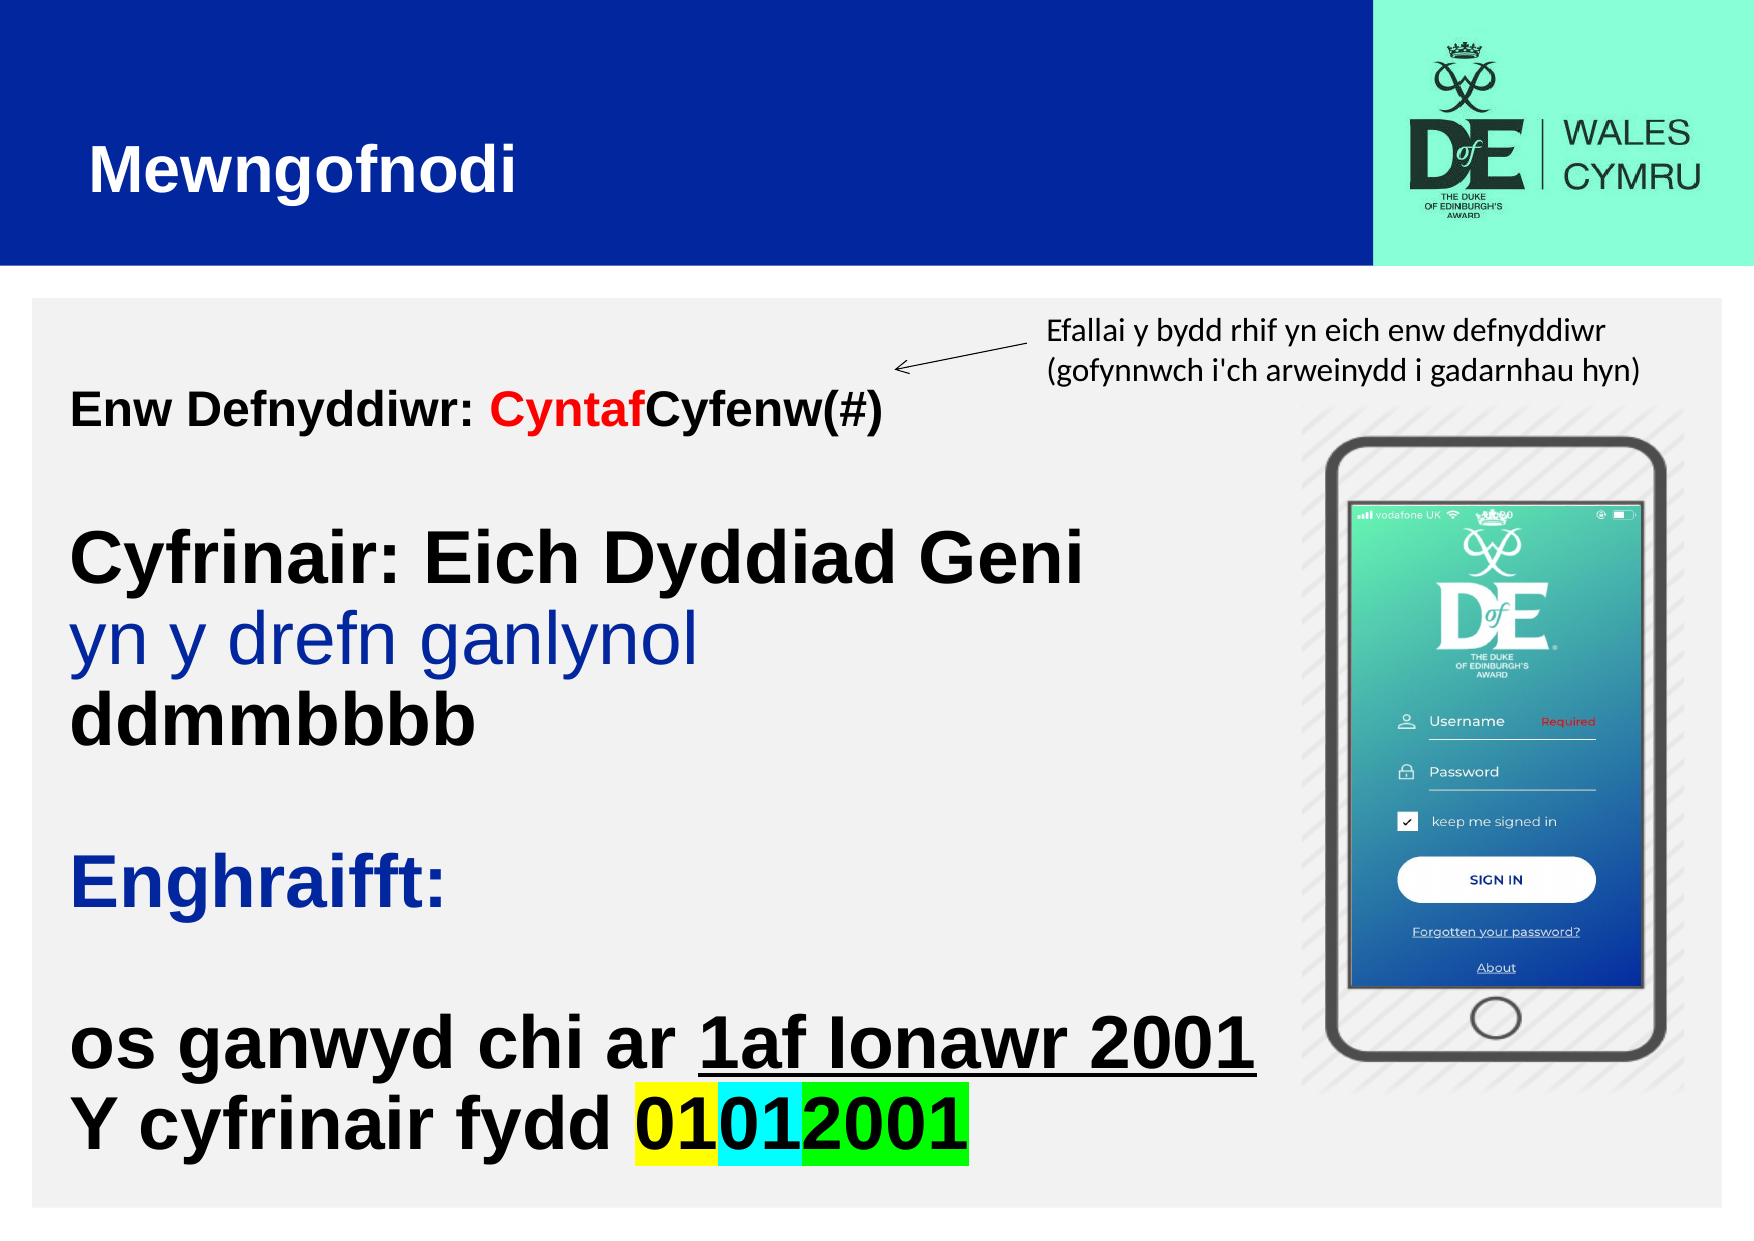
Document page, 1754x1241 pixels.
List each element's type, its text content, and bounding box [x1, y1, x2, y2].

title Mewngofnodi [0, 0, 1374, 266]
text_box Enw Defnyddiwr: CyntafCyfenw(#) Cyfrinair: Eich Dyddiad Geni yn y drefn ganlynol ddmmbbbb Enghraifft: os ganwyd chi ar 1af Ionawr 2001 Y cyfrinair fydd 01012001 [69, 1085, 1518, 1167]
text_box Efallai y bydd rhif yn eich enw defnyddiwr (gofynnwch i'ch arweinydd i gadarnhau hyn) [1031, 300, 1658, 396]
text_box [894, 343, 1027, 370]
picture [1301, 402, 1685, 1096]
picture [1374, 0, 1754, 266]
